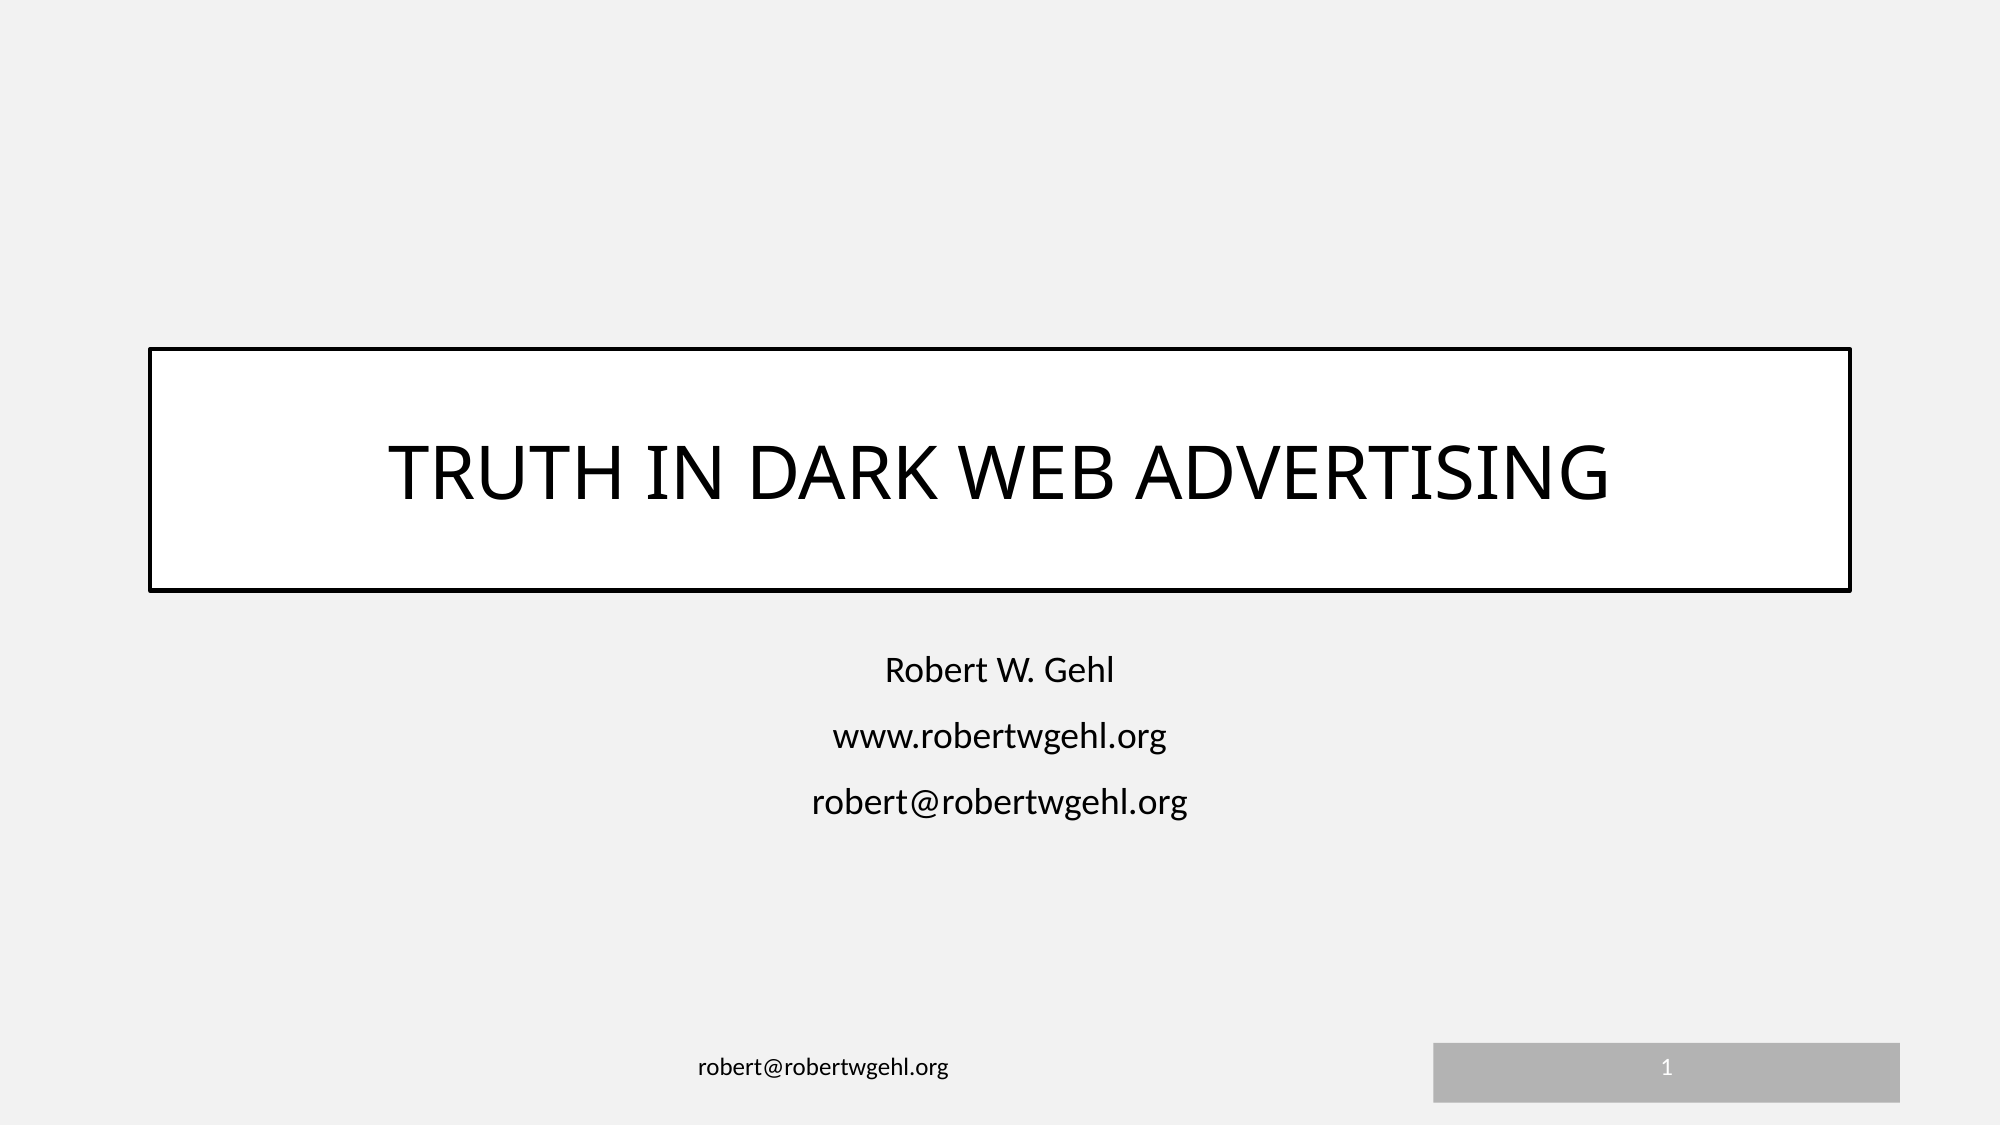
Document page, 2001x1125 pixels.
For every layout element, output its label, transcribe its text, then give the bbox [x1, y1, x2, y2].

slide_number 1 [1433, 1042, 1900, 1103]
title Truth in Dark Web Advertising [148, 347, 1852, 593]
subtitle Robert W. Gehl www.robertwgehl.org robert@robertwgehl.org [300, 637, 1700, 925]
footer robert@robertwgehl.org [683, 1042, 1317, 1103]
